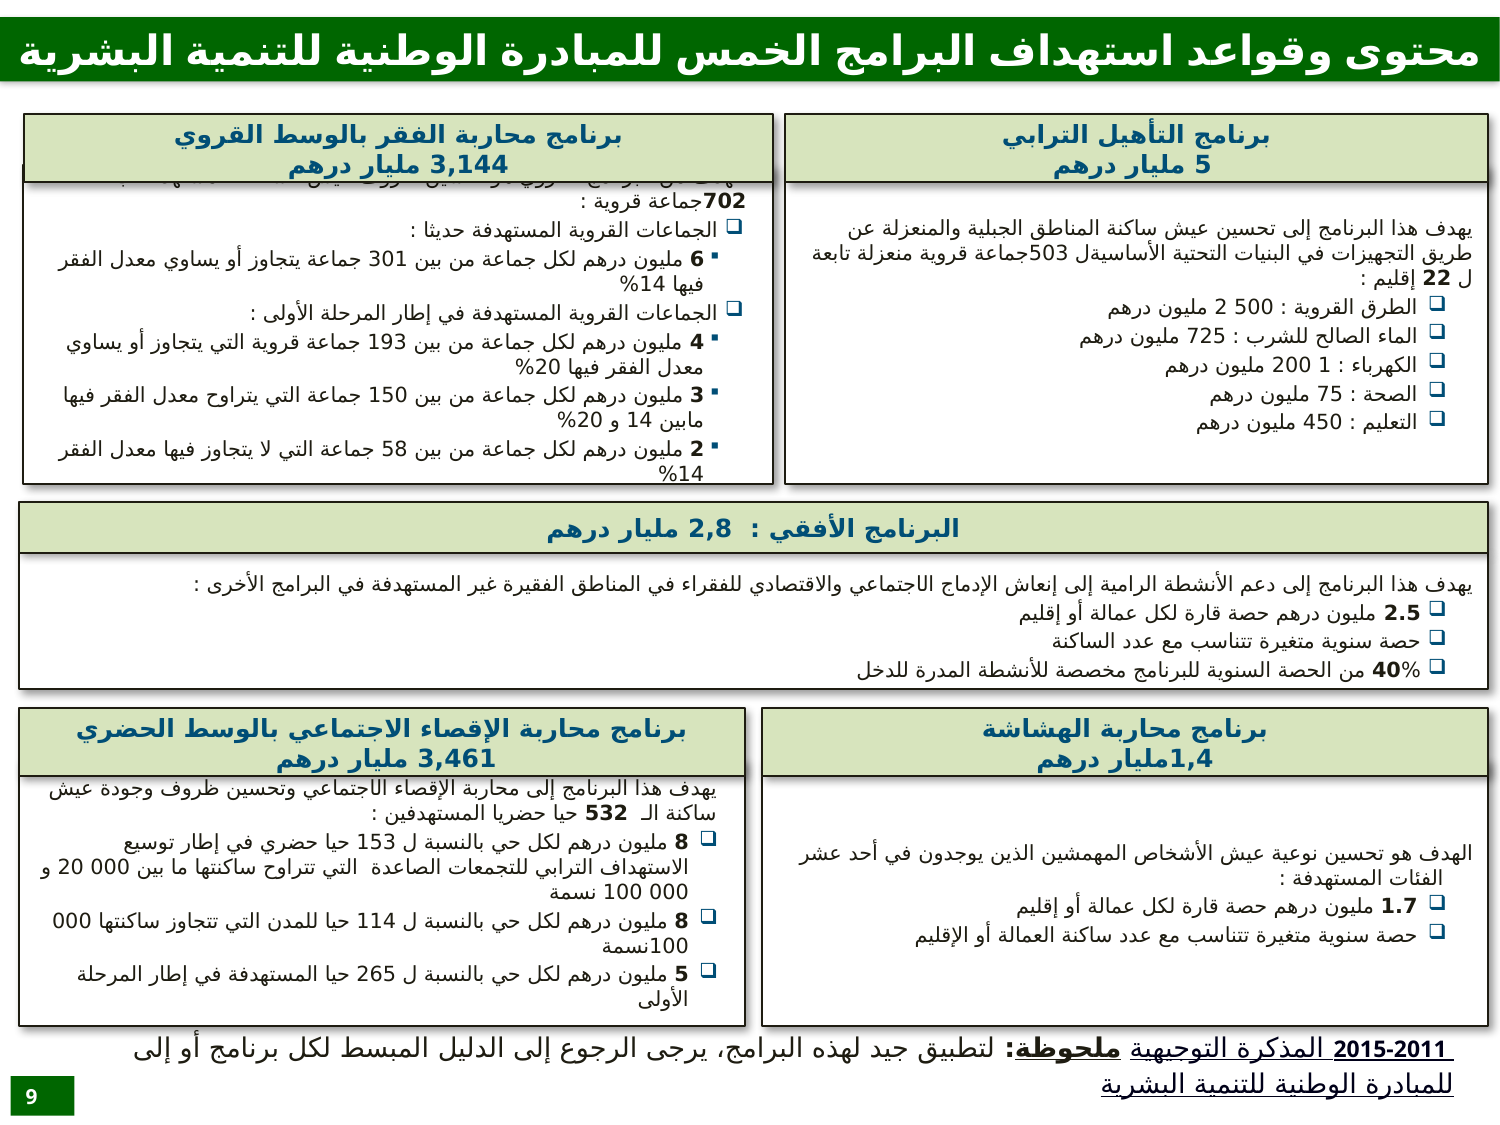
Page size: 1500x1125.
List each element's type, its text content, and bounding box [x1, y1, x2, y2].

text_box ملحوظة: لتطبيق جيد لهذه البرامج، يرجى الرجوع إلى الدليل المبسط لكل برنامج أو إلى المذكرة التوجيهية 2015-2011 للمبادرة الوطنية للتنمية البشرية [46, 1045, 1470, 1084]
text_box محتوى وقواعد استهداف البرامج الخمس للمبادرة الوطنية للتنمية البشرية [0, 17, 1500, 82]
text_box برنامج التأهيل الترابي 5 مليار درهم [784, 114, 1489, 183]
text_box برنامج محاربة الإقصاء الاجتماعي بالوسط الحضري 3,461 مليار درهم [18, 708, 746, 777]
text_box برنامج محاربة الهشاشة 1,4مليار درهم [761, 708, 1489, 777]
text_box برنامج محاربة الفقر بالوسط القروي 3,144 مليار درهم [23, 114, 774, 183]
text_box الهدف من البرنامج القروي هو تحسين ظروف عيش الساكنة المستهدفة ب 702جماعة قروية : الجماعات القروية المستهدفة حديثا : 6 مليون درهم لكل جماعة من بين 301 جماعة يتجاوز أو يساوي معدل الفقر فيها 14% الجماعات القروية المستهدفة في إطار المرحلة الأولى : 4 مليون درهم لكل جماعة من بين 193 جماعة قروية التي يتجاوز أو يساوي معدل الفقر فيها 20% 3 مليون درهم لكل جماعة من بين 150 جماعة التي يتراوح معدل الفقر فيها مابين 14 و 20% 2 مليون درهم لكل جماعة من بين 58 جماعة التي لا يتجاوز فيها معدل الفقر 14% [21, 185, 775, 486]
text_box يهدف هذا البرنامج إلى تحسين عيش ساكنة المناطق الجبلية والمنعزلة عن طريق التجهيزات في البنيات التحتية الأساسيةل 503جماعة قروية منعزلة تابعة ل 22 إقليم : الطرق القروية : 500 2 مليون درهم الماء الصالح للشرب : 725 مليون درهم الكهرباء : 1 200 مليون درهم الصحة : 75 مليون درهم التعليم : 450 مليون درهم [783, 185, 1490, 486]
slide_number 9 [10, 1076, 75, 1116]
text_box البرنامج الأفقي : 2,8 مليار درهم [18, 501, 1489, 554]
text_box الهدف هو تحسين نوعية عيش الأشخاص المهمشين الذين يوجدون في أحد عشر الفئات المستهدفة : 1.7 مليون درهم حصة قارة لكل عمالة أو إقليم حصة سنوية متغيرة تتناسب مع عدد ساكنة العمالة أو الإقليم [760, 780, 1490, 1029]
text_box يهدف هذا البرنامج إلى محاربة الإقصاء الاجتماعي وتحسين ظروف وجودة عيش ساكنة الـ 532 حيا حضريا المستهدفين : 8 مليون درهم لكل حي بالنسبة ل 153 حيا حضري في إطار توسيع الاستهداف الترابي للتجمعات الصاعدة التي تتراوح ساكنتها ما بين 000 20 و 000 100 نسمة 8 مليون درهم لكل حي بالنسبة ل 114 حيا للمدن التي تتجاوز ساكنتها 000 100نسمة 5 مليون درهم لكل حي بالنسبة ل 265 حيا المستهدفة في إطار المرحلة الأولى [17, 778, 747, 1029]
text_box يهدف هذا البرنامج إلى دعم الأنشطة الرامية إلى إنعاش الإدماج الاجتماعي والاقتصادي للفقراء في المناطق الفقيرة غير المستهدفة في البرامج الأخرى : 2.5 مليون درهم حصة قارة لكل عمالة أو إقليم حصة سنوية متغيرة تتناسب مع عدد الساكنة 40% من الحصة السنوية للبرنامج مخصصة للأنشطة المدرة للدخل [17, 558, 1490, 691]
